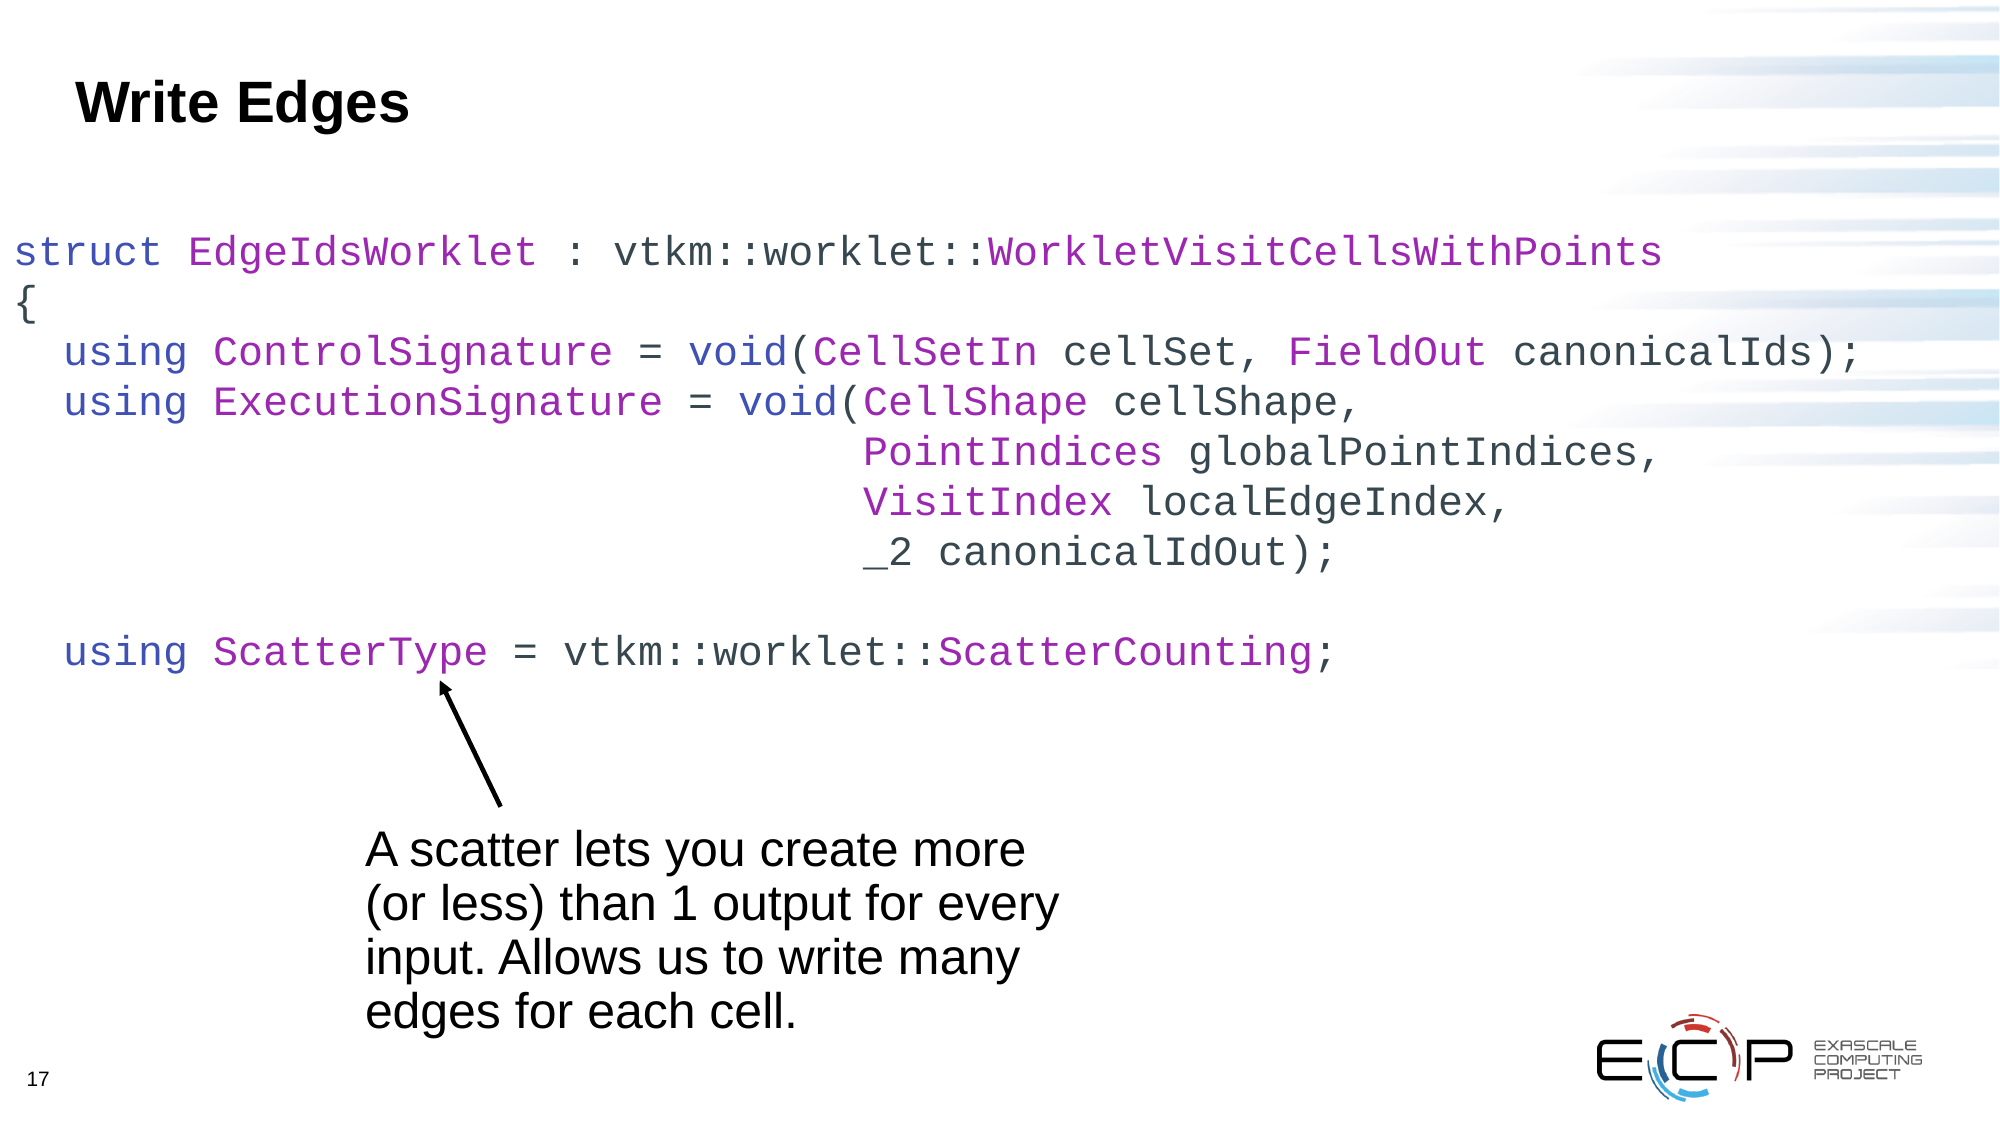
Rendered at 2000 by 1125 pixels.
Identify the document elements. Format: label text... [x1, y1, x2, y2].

picture [1531, 0, 2000, 669]
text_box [439, 679, 501, 807]
text_box struct EdgeIdsWorklet : vtkm::worklet::WorkletVisitCellsWithPoints { using ControlSignature = void(CellSetIn cellSet, FieldOut canonicalIds); using ExecutionSignature = void(CellShape cellShape, PointIndices globalPointIndices, VisitIndex localEdgeIndex, _2 canonicalIdOut); using ScatterType = vtkm::worklet::ScatterCounting; [8, 219, 1868, 679]
text_box A scatter lets you create more (or less) than 1 output for every input. Allows us to write many edges for each cell. [345, 808, 1088, 1054]
picture [1597, 1014, 1922, 1102]
title Write Edges [59, 67, 1927, 218]
